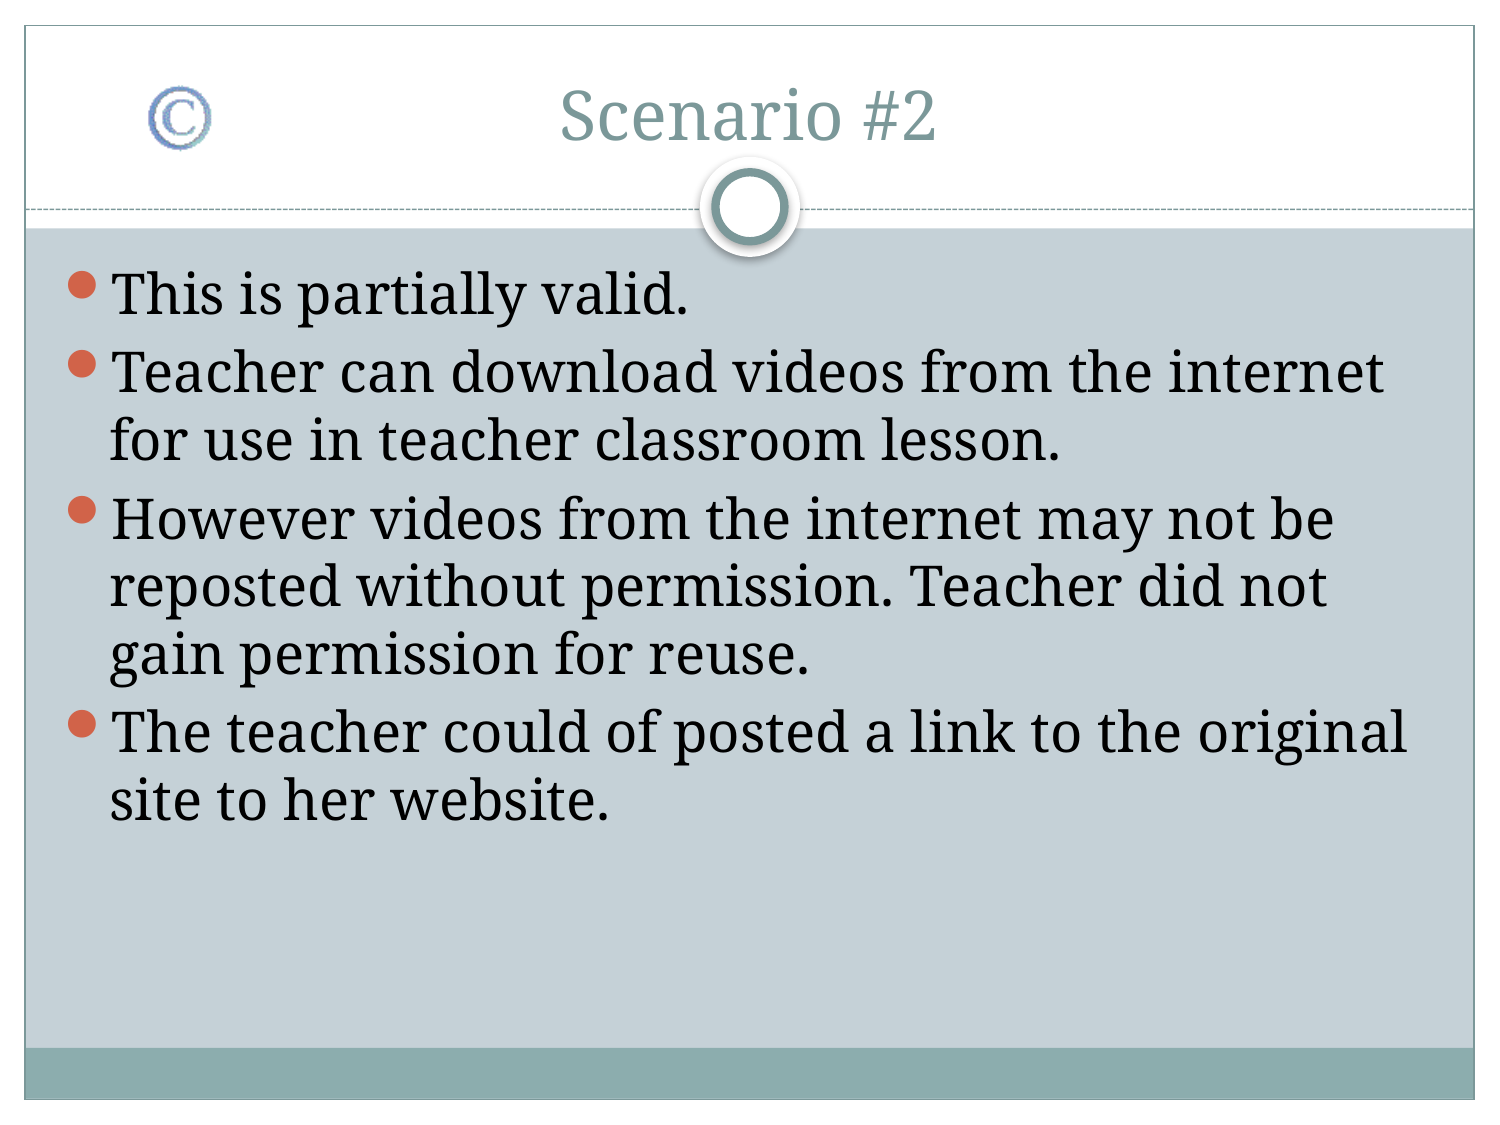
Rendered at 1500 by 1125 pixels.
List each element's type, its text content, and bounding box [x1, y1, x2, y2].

title Scenario #2 [49, 37, 1450, 162]
list This is partially valid. Teacher can download videos from the internet for use in teacher classroom lesson. However videos from the internet may not be reposted without permission. Teacher did not gain permission for reuse. The teacher could of posted a link to the original site to her website. [49, 250, 1445, 1001]
picture [124, 62, 235, 172]
